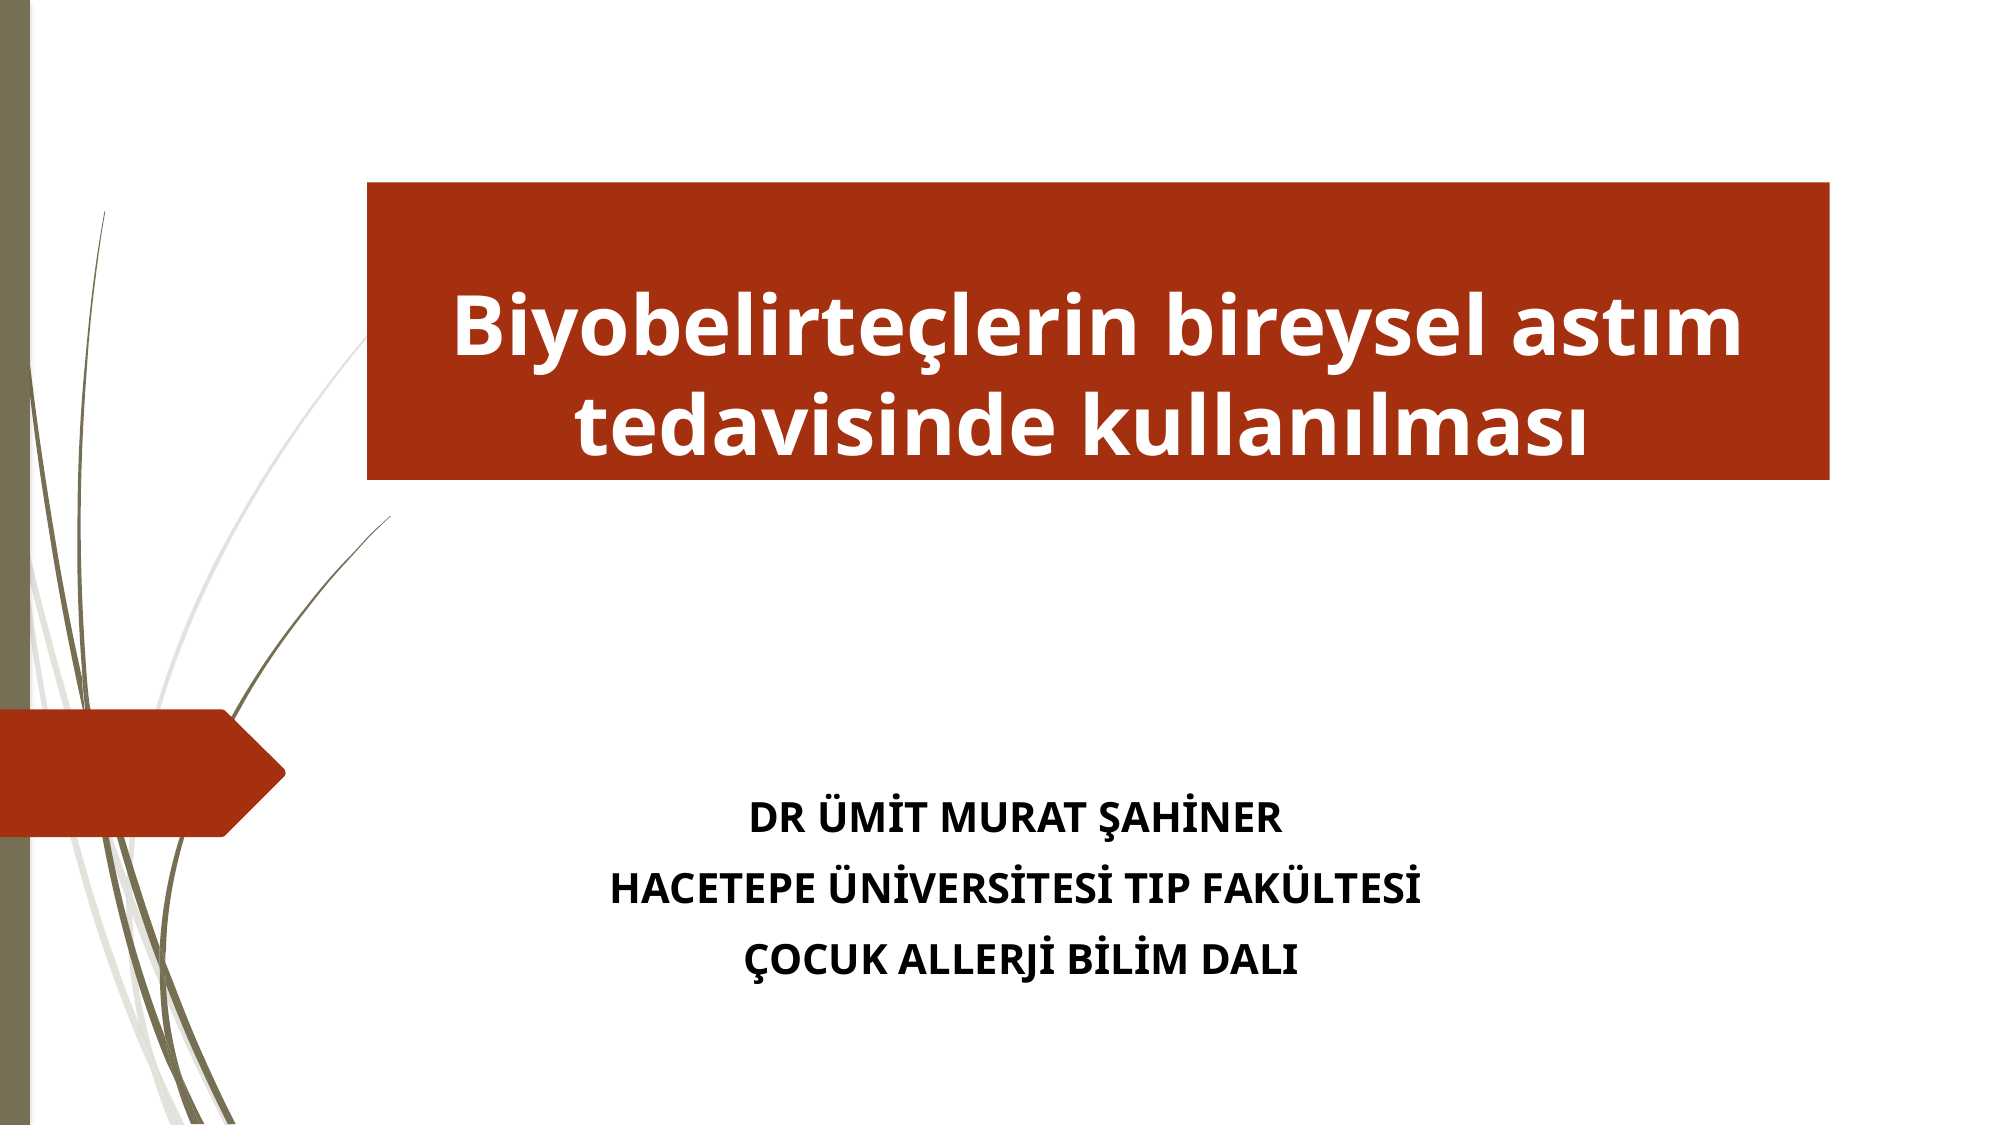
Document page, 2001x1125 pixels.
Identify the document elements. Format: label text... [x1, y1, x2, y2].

title Biyobelirteçlerin bireysel astım tedavisinde kullanılması [367, 182, 1830, 480]
subtitle DR ÜMİT MURAT ŞAHİNER HACETEPE ÜNİVERSİTESİ TIP FAKÜLTESİ ÇOCUK ALLERJİ BİLİM DALI [317, 783, 1714, 1047]
